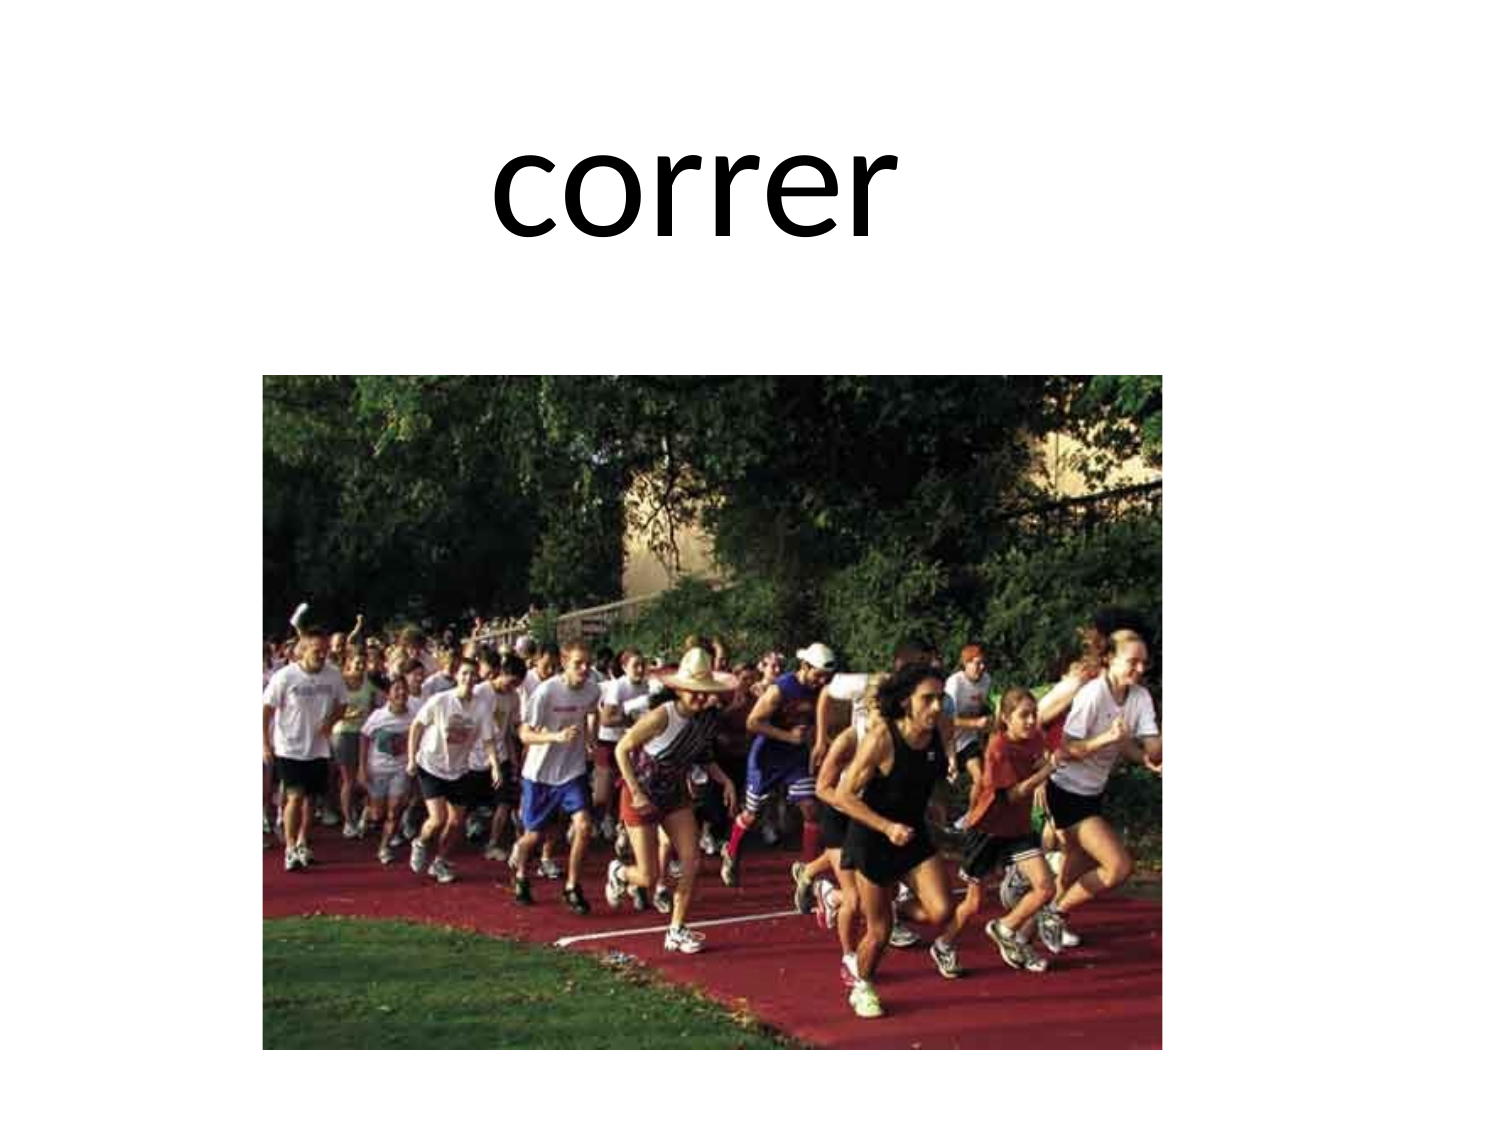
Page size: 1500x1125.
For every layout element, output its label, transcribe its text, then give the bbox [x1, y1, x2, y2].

picture [262, 374, 1163, 1051]
list correr [474, 62, 1375, 195]
